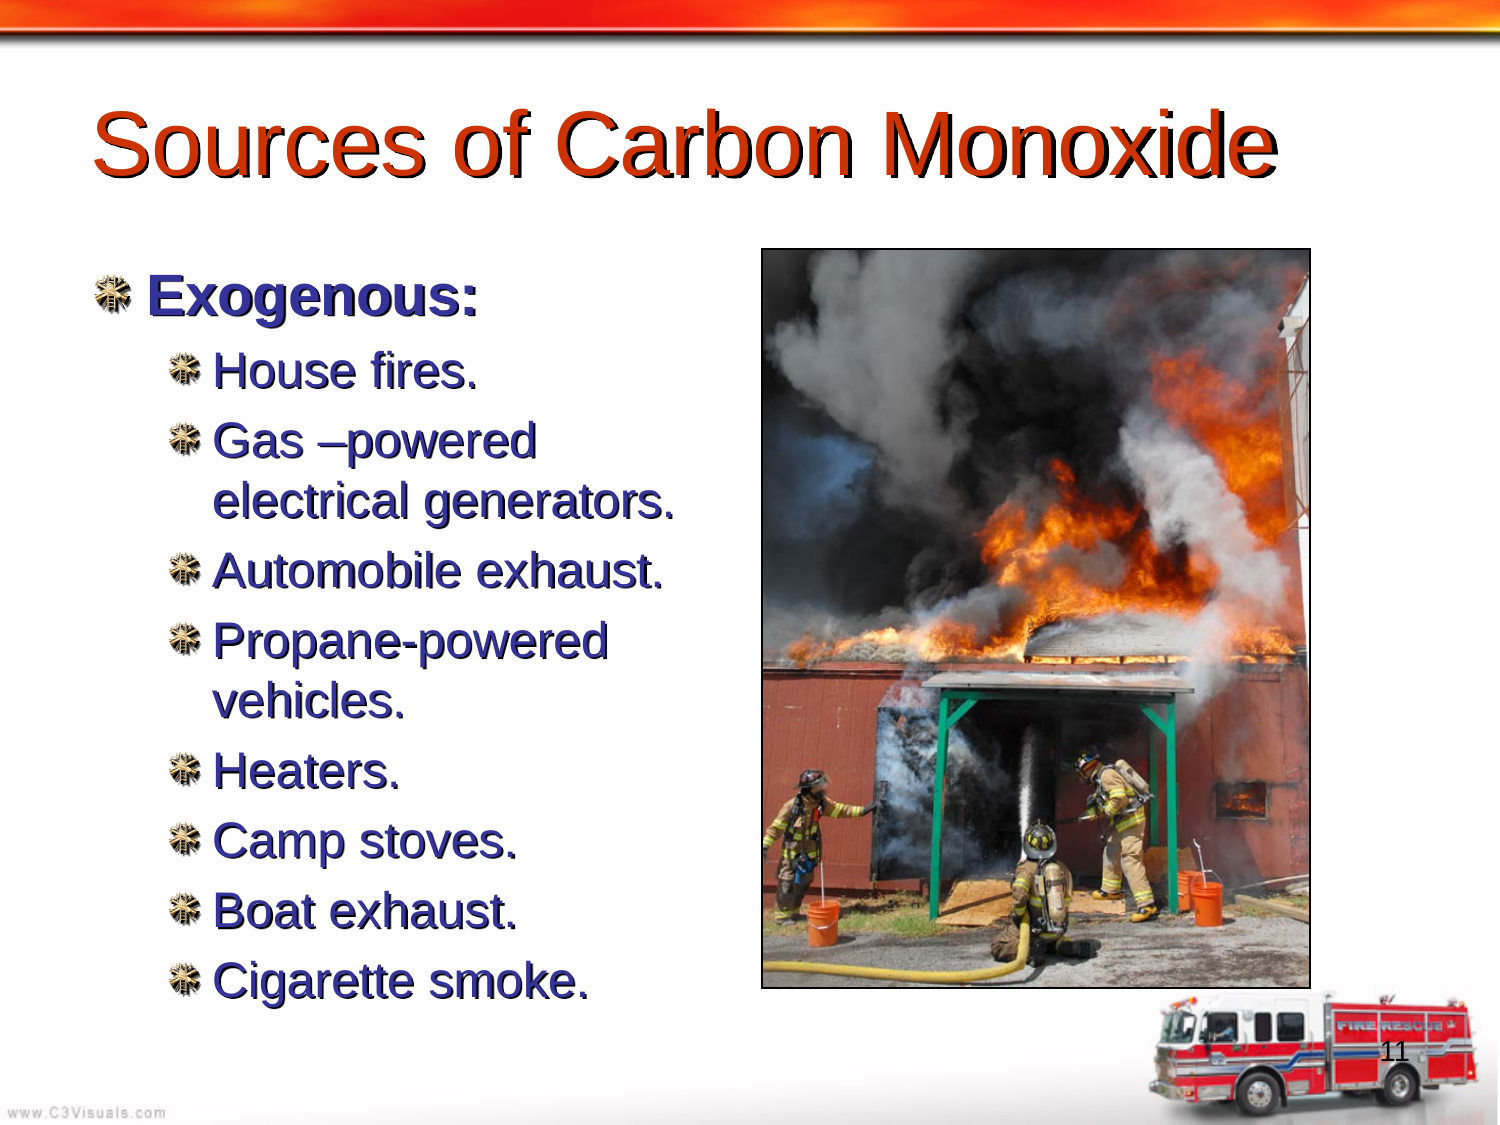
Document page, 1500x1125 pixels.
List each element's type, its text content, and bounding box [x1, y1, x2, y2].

picture [0, 0, 1500, 1125]
slide_number 11 [1074, 1024, 1426, 1103]
title Sources of Carbon Monoxide [74, 44, 1426, 233]
list Exogenous: House fires. Gas –powered electrical generators. Automobile exhaust. Propane-powered vehicles. Heaters. Camp stoves. Boat exhaust. Cigarette smoke. [74, 249, 738, 1038]
